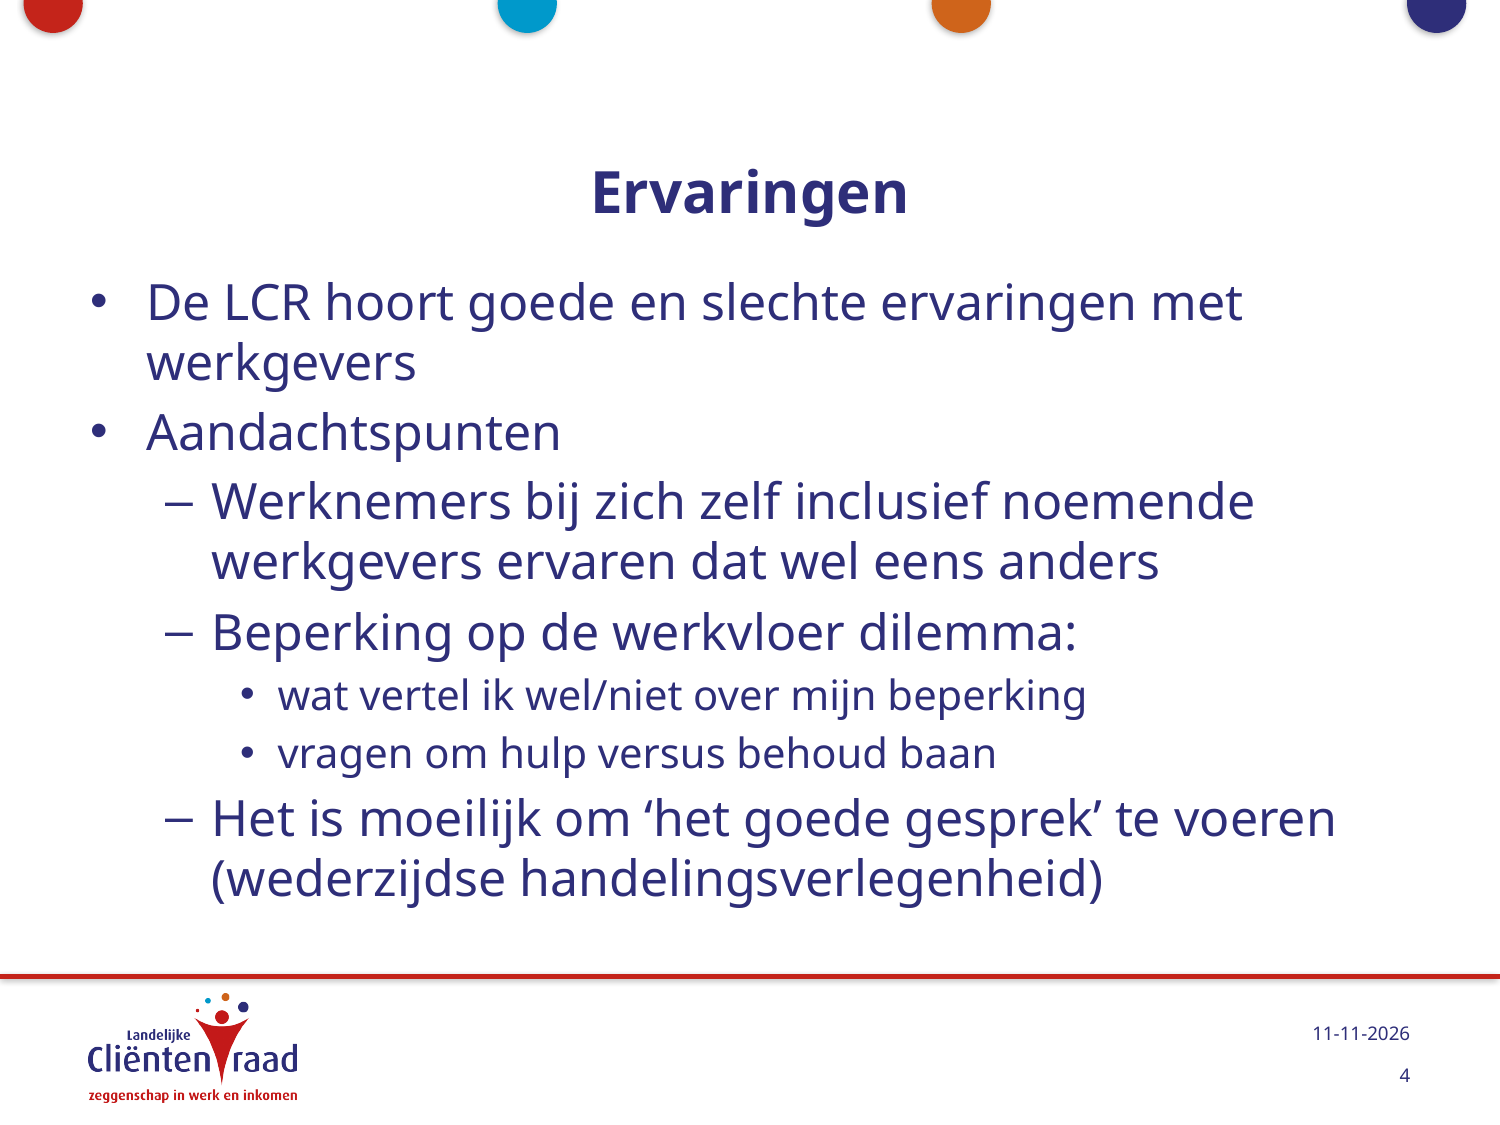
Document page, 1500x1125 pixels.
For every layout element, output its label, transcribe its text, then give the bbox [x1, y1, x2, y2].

list De LCR hoort goede en slechte ervaringen met werkgevers Aandachtspunten Werknemers bij zich zelf inclusief noemende werkgevers ervaren dat wel eens anders Beperking op de werkvloer dilemma: wat vertel ik wel/niet over mijn beperking vragen om hulp versus behoud baan Het is moeilijk om ‘het goede gesprek’ te voeren (wederzijdse handelingsverlegenheid) [75, 262, 1425, 1005]
title Ervaringen [75, 45, 1425, 233]
picture [88, 1005, 297, 1103]
